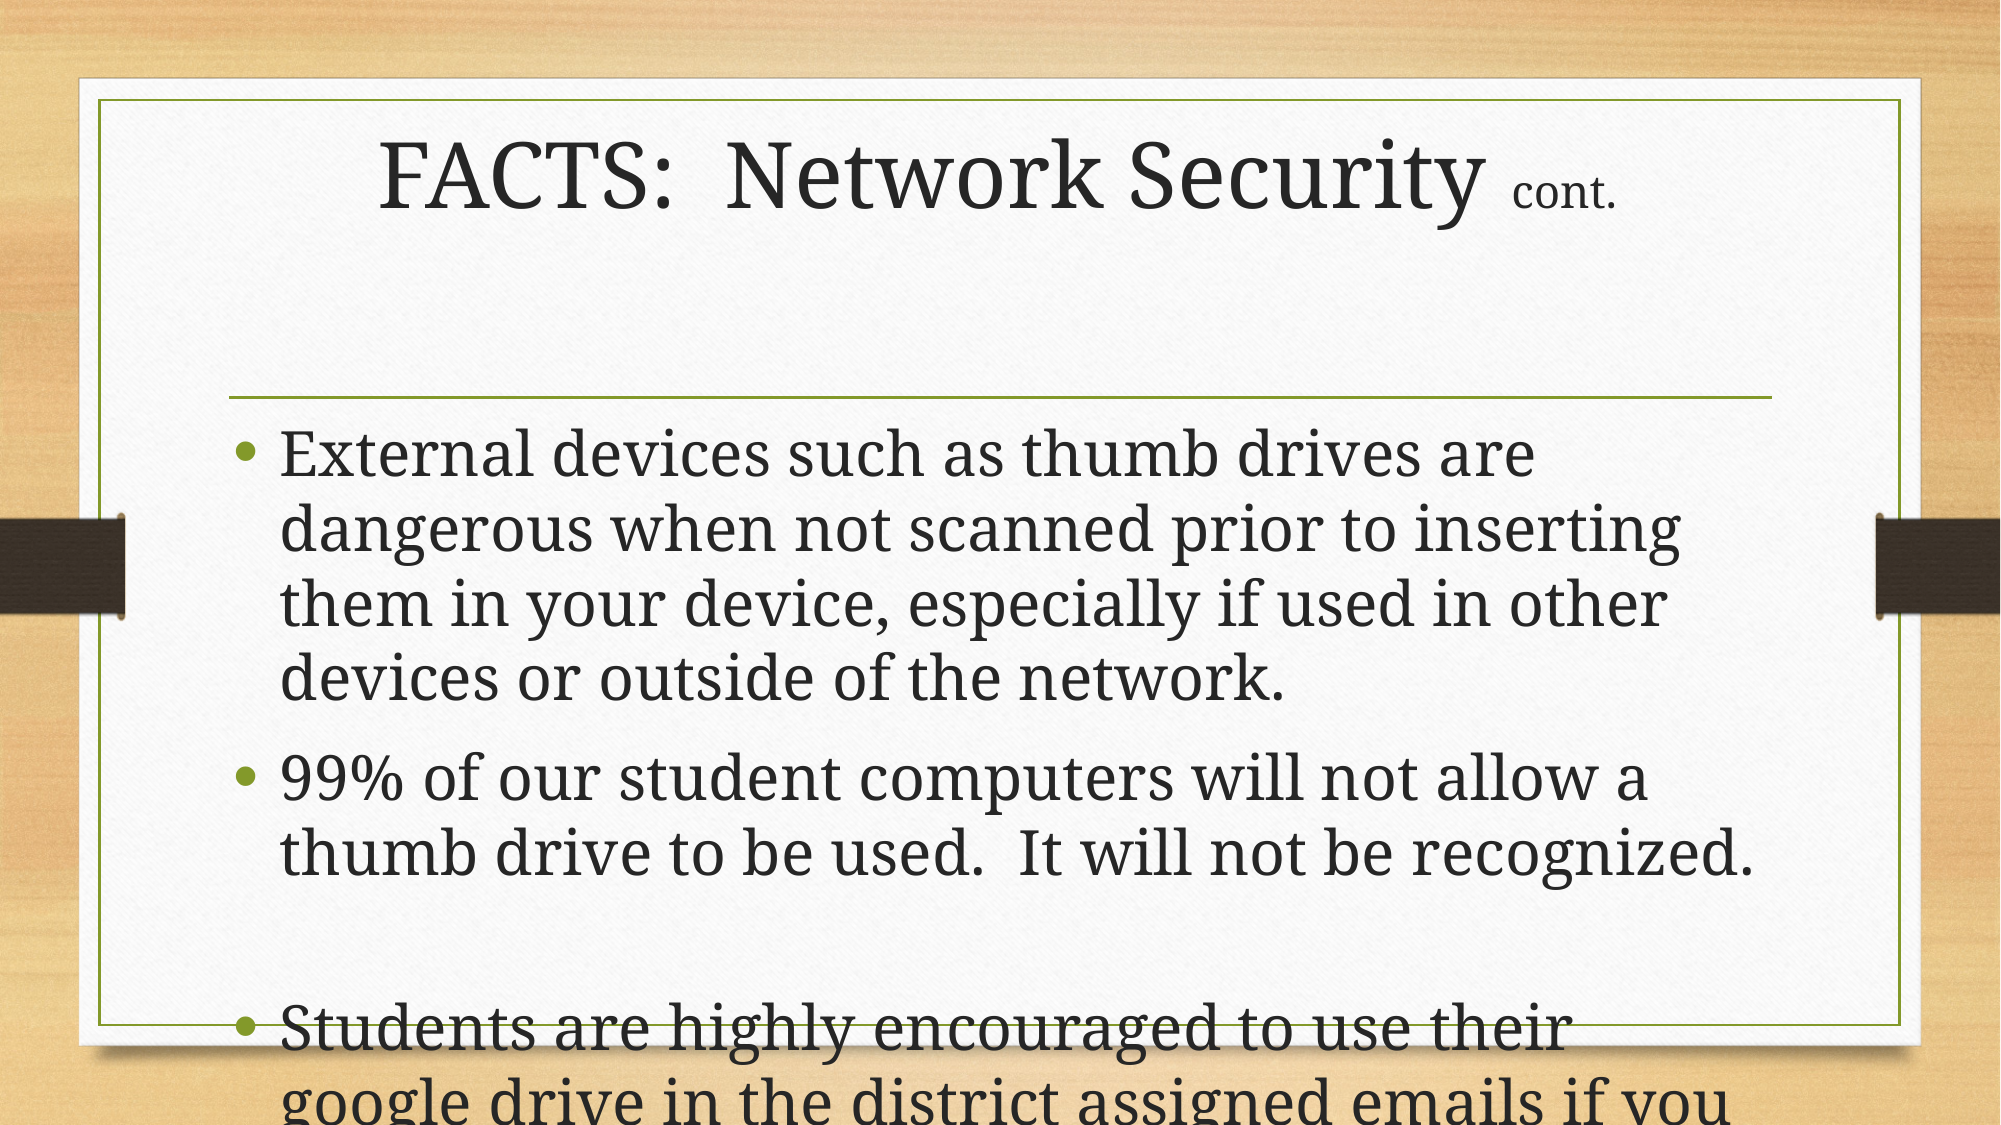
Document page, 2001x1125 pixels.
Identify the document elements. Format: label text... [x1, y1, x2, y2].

list External devices such as thumb drives are dangerous when not scanned prior to inserting them in your device, especially if used in other devices or outside of the network. 99% of our student computers will not allow a thumb drive to be used. It will not be recognized. Students are highly encouraged to use their google drive in the district assigned emails if you want them to save items. [218, 406, 1778, 975]
picture [0, 0, 2001, 1125]
title FACTS: Network Security cont. [110, 107, 1885, 238]
